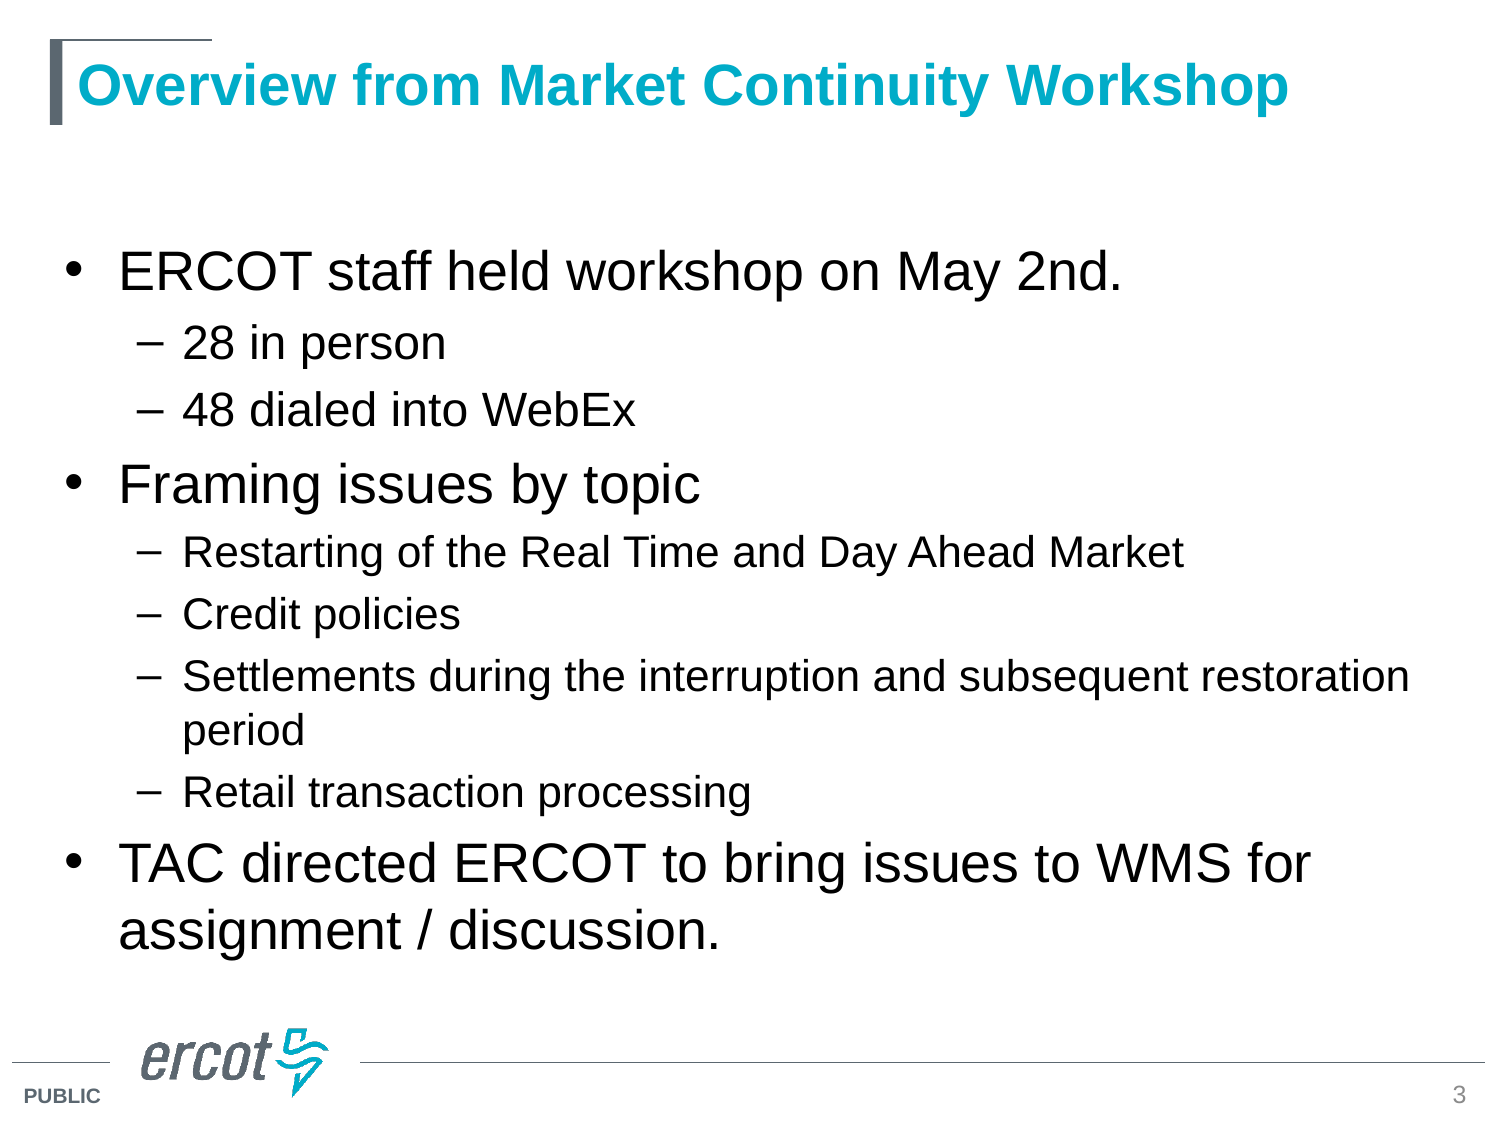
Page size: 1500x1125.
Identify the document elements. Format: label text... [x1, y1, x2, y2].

picture [137, 1024, 332, 1100]
title Overview from Market Continuity Workshop [62, 39, 1450, 227]
slide_number 3 [1437, 1076, 1475, 1112]
list ERCOT staff held workshop on May 2nd. 28 in person 48 dialed into WebEx Framing issues by topic Restarting of the Real Time and Day Ahead Market Credit policies Settlements during the interruption and subsequent restoration period Retail transaction processing TAC directed ERCOT to bring issues to WMS for assignment / discussion. [50, 227, 1450, 972]
